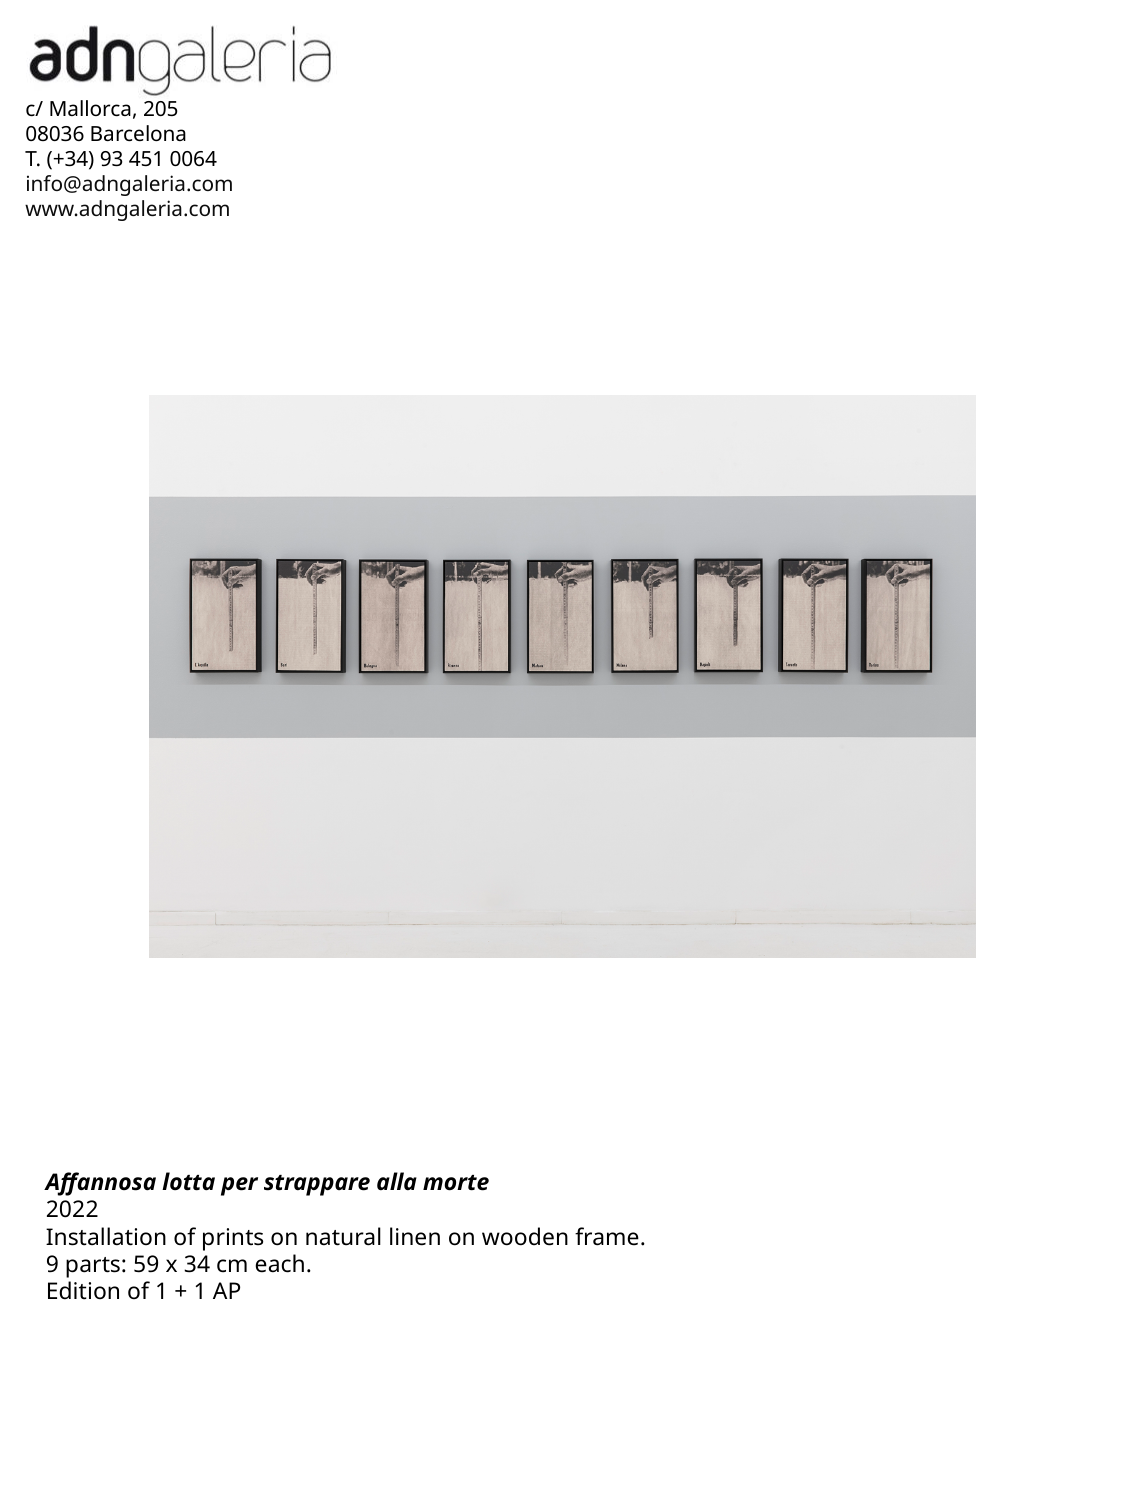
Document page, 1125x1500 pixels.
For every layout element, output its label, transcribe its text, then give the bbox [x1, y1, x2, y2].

text_box Affannosa lotta per strappare alla morte 2022 Installation of prints on natural linen on wooden frame. 9 parts: 59 x 34 cm each. Edition of 1 + 1 AP [31, 1159, 1094, 1312]
picture [9, 9, 351, 113]
picture [148, 395, 977, 958]
text_box c/ Mallorca, 205 08036 Barcelona T. (+34) 93 451 0064 info@adngaleria.com www.adngaleria.com [10, 88, 421, 229]
